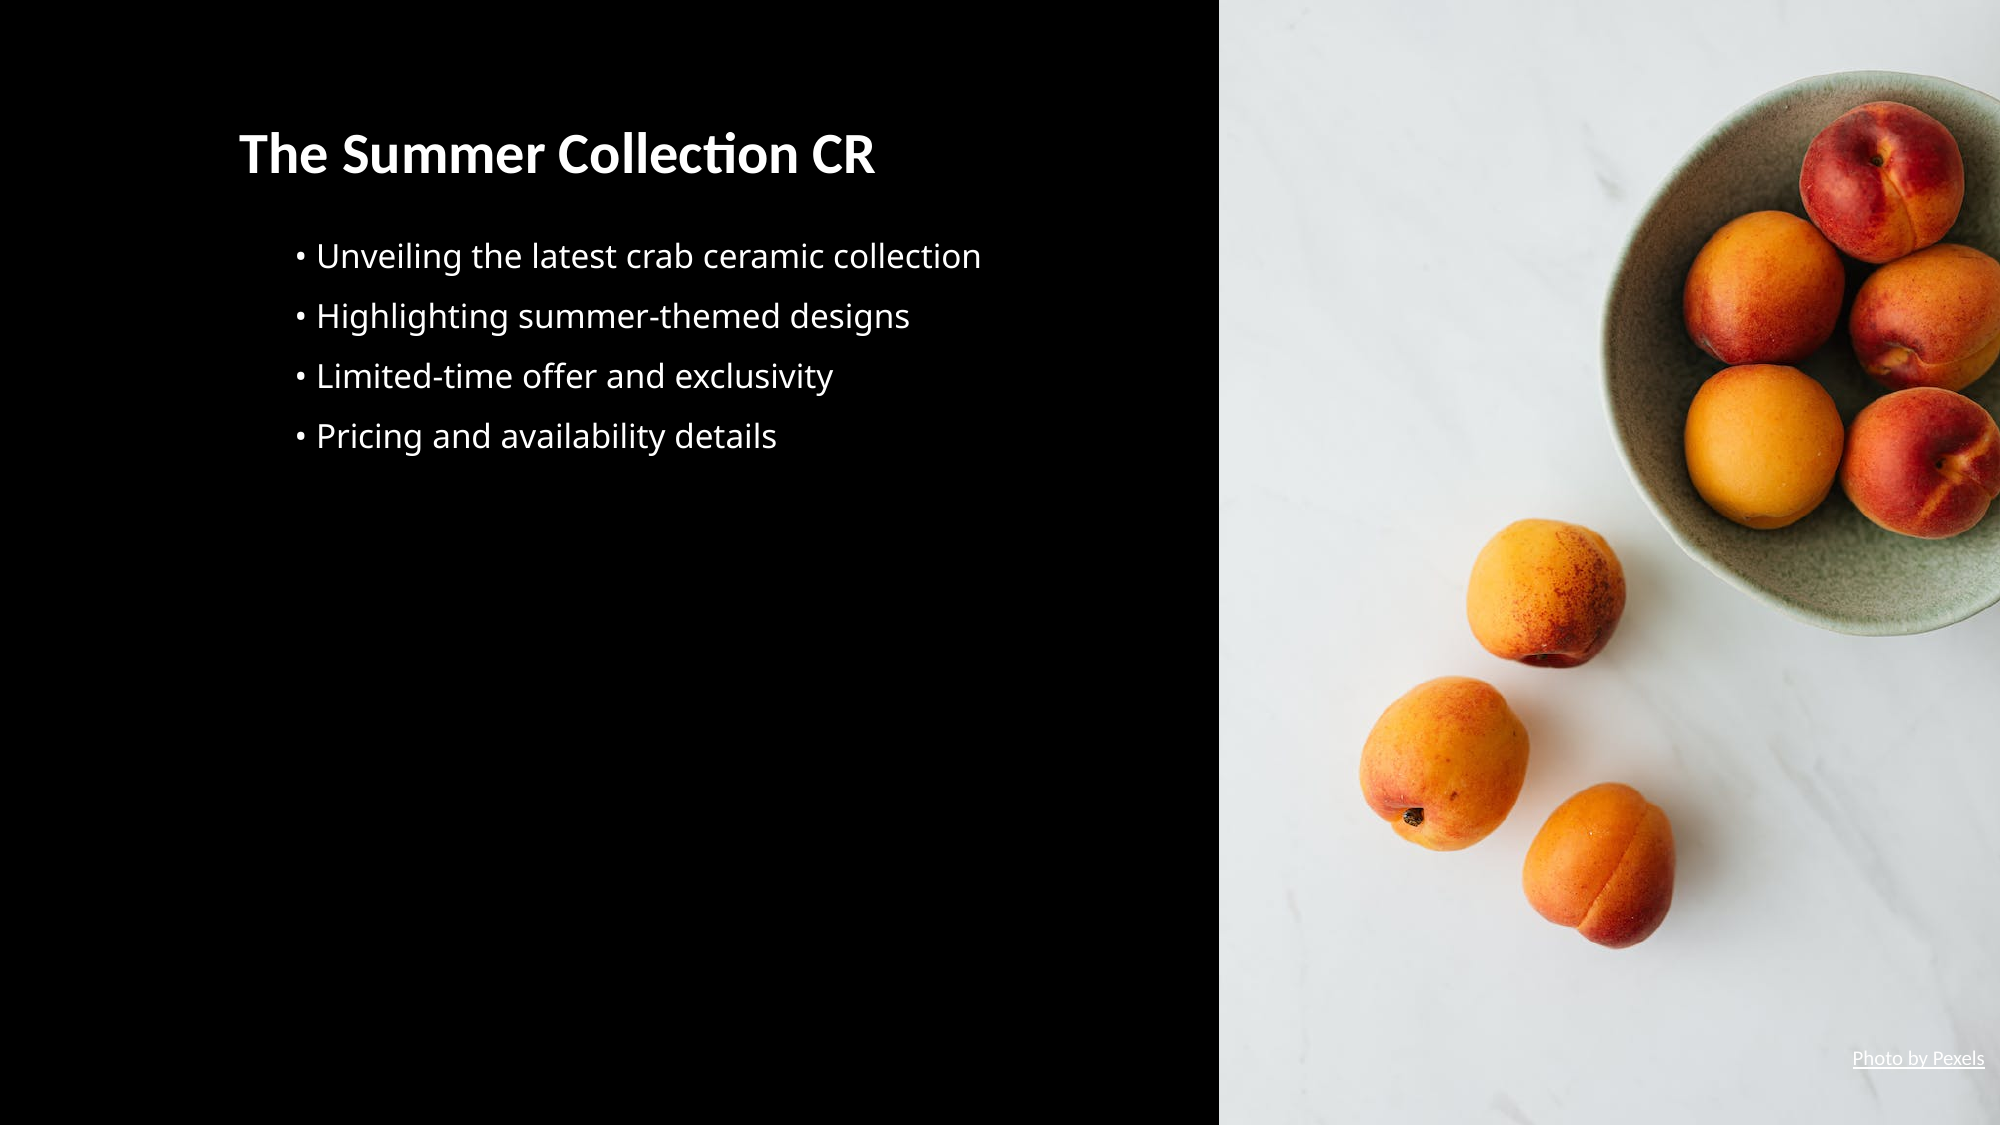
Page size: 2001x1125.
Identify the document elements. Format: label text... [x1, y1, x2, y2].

text_box • Limited-time offer and exclusivity [262, 337, 1013, 397]
text_box The Summer Collection CR [225, 112, 1219, 188]
picture [1219, 0, 2000, 1125]
text_box • Highlighting summer-themed designs [262, 277, 1013, 337]
text_box • Unveiling the latest crab ceramic collection [262, 217, 1013, 277]
text_box • Pricing and availability details [262, 397, 1013, 473]
